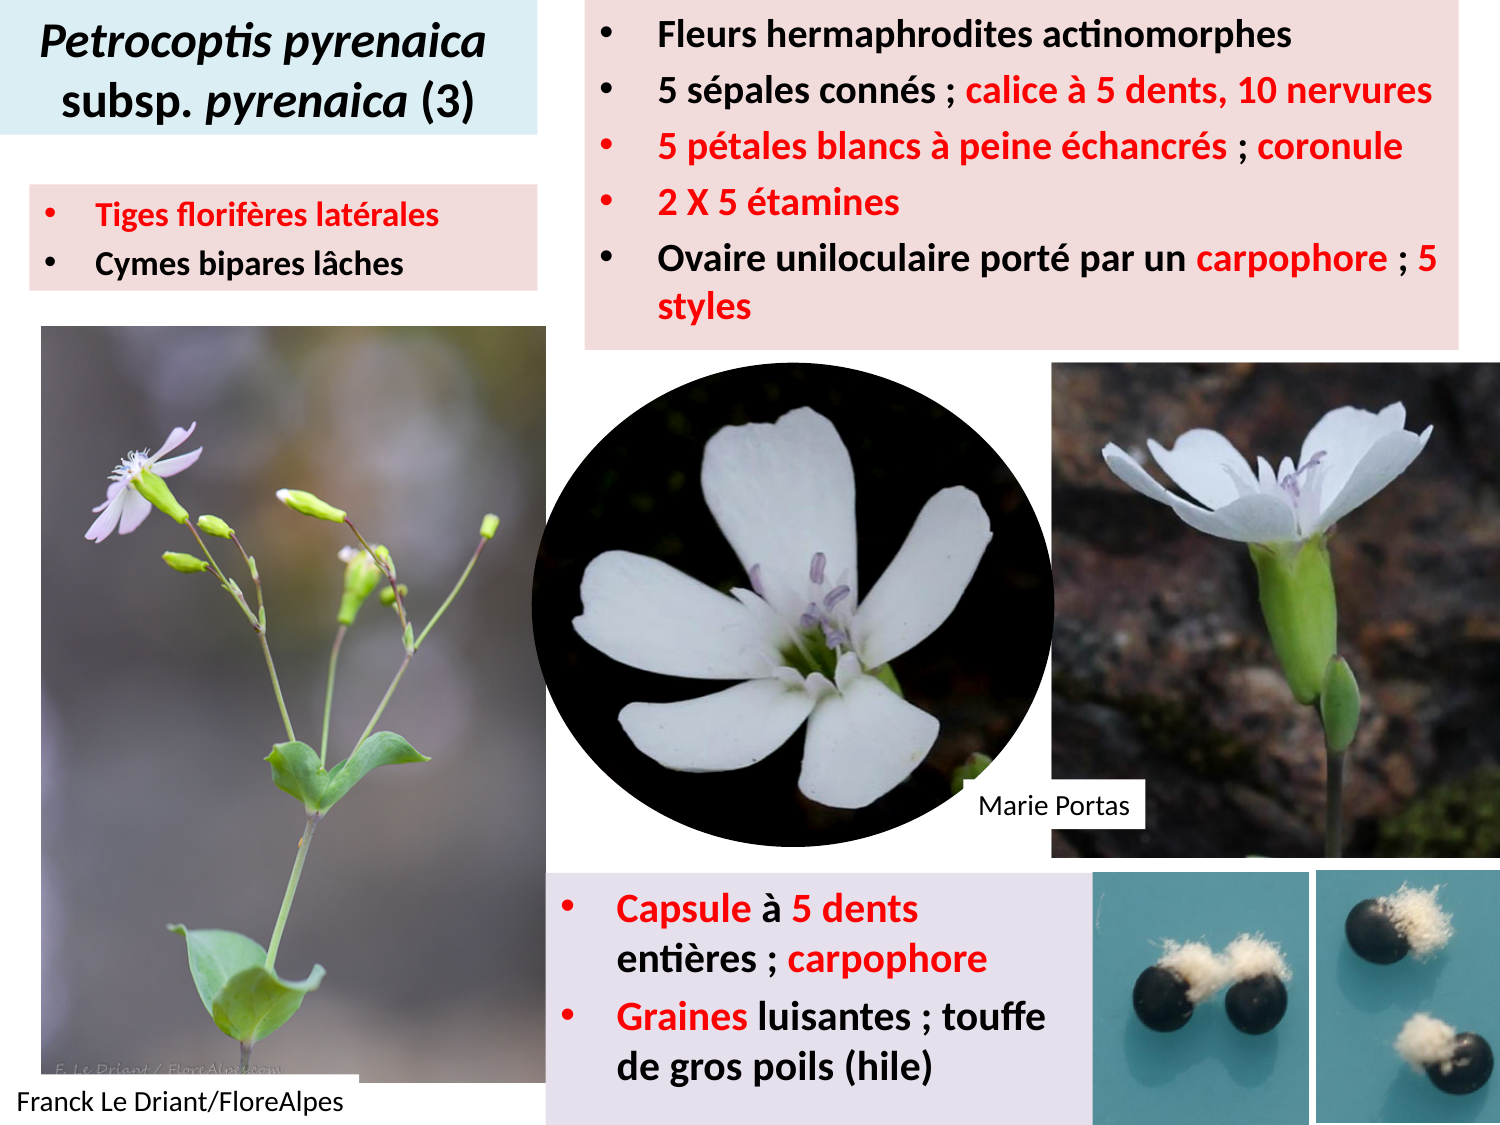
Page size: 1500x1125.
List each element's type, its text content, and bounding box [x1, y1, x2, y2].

picture [40, 326, 1500, 1083]
text_box Capsule à 5 dents entières ; carpophore Graines luisantes ; touffe de gros poils (hile) [545, 872, 1091, 1125]
picture [1315, 870, 1500, 1123]
text_box Fleurs hermaphrodites actinomorphes 5 sépales connés ; calice à 5 dents, 10 nervures 5 pétales blancs à peine échancrés ; coronule 2 X 5 étamines Ovaire uniloculaire porté par un carpophore ; 5 styles [584, 0, 1459, 350]
picture [1092, 872, 1310, 1125]
text_box Tiges florifères latérales Cymes bipares lâches [29, 184, 538, 291]
text_box Franck Le Driant/FloreAlpes [1, 1074, 360, 1125]
text_box Petrocoptis pyrenaica subsp. pyrenaica (3) [0, 0, 538, 135]
